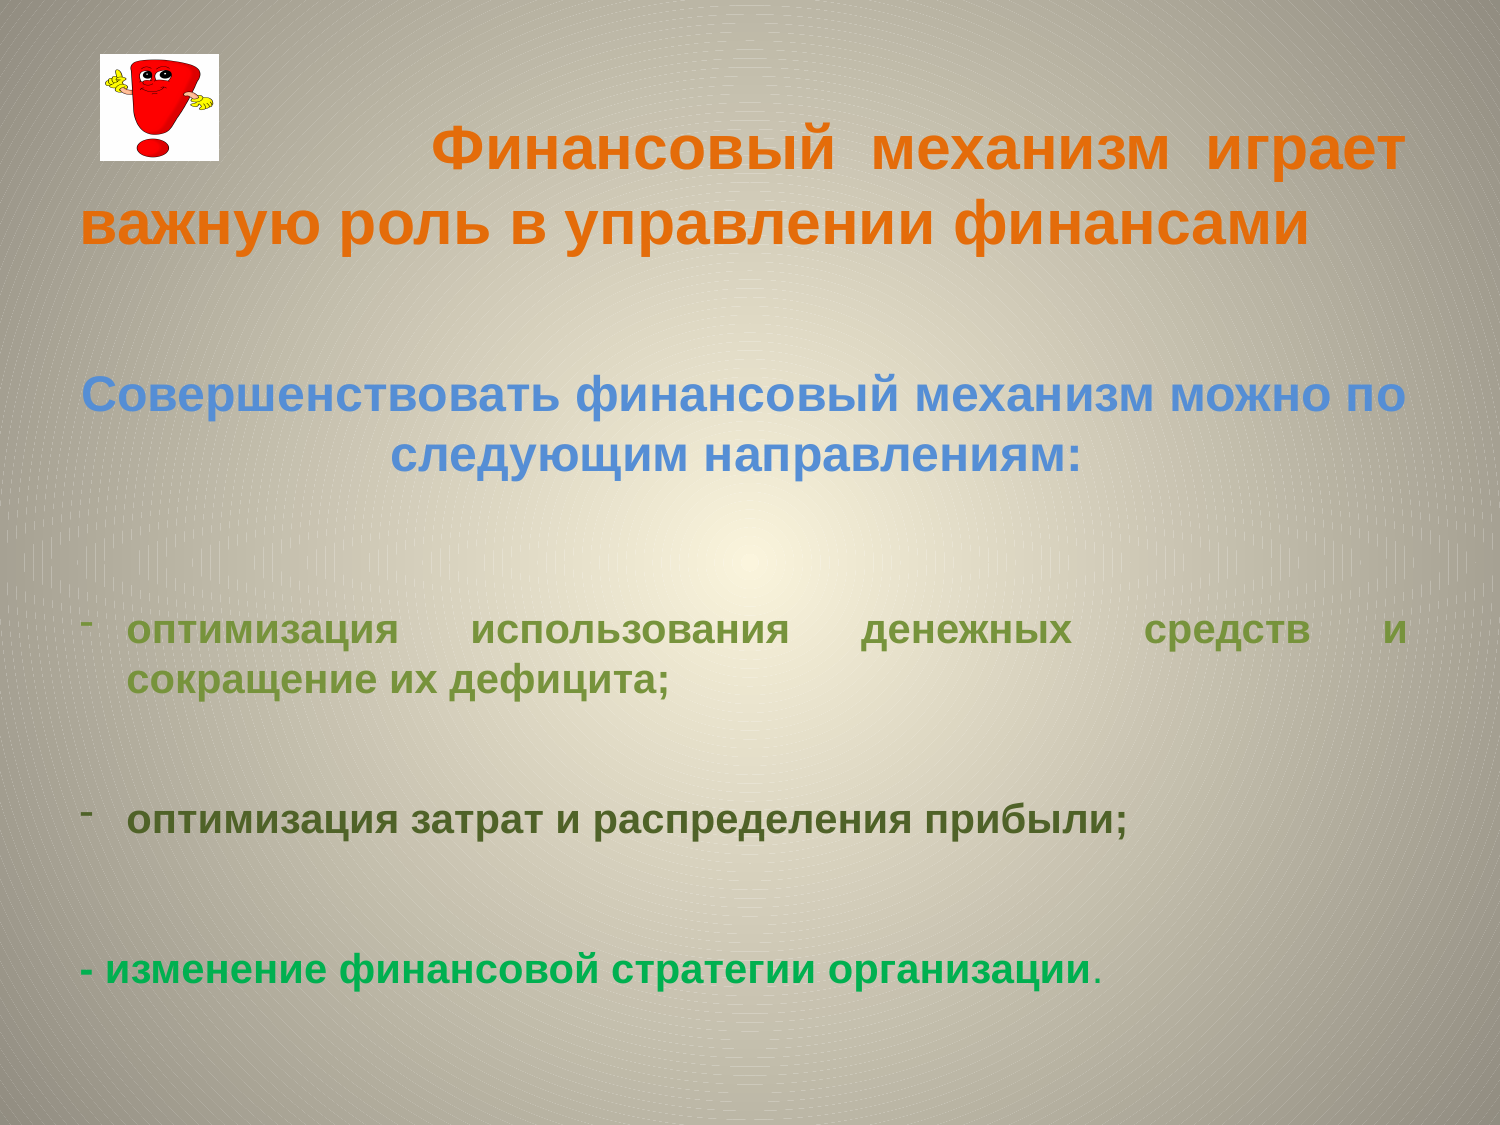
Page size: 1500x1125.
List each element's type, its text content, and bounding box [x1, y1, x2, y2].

picture [100, 54, 219, 162]
text_box Финансовый механизм играет важную роль в управлении финансами Совершенствовать финансовый механизм можно по следующим направлениям: оптимизация использования денежных средств и сокращение их дефицита; оптимизация затрат и распределения прибыли; - изменение финансовой стратегии организации. [64, 54, 1424, 1000]
